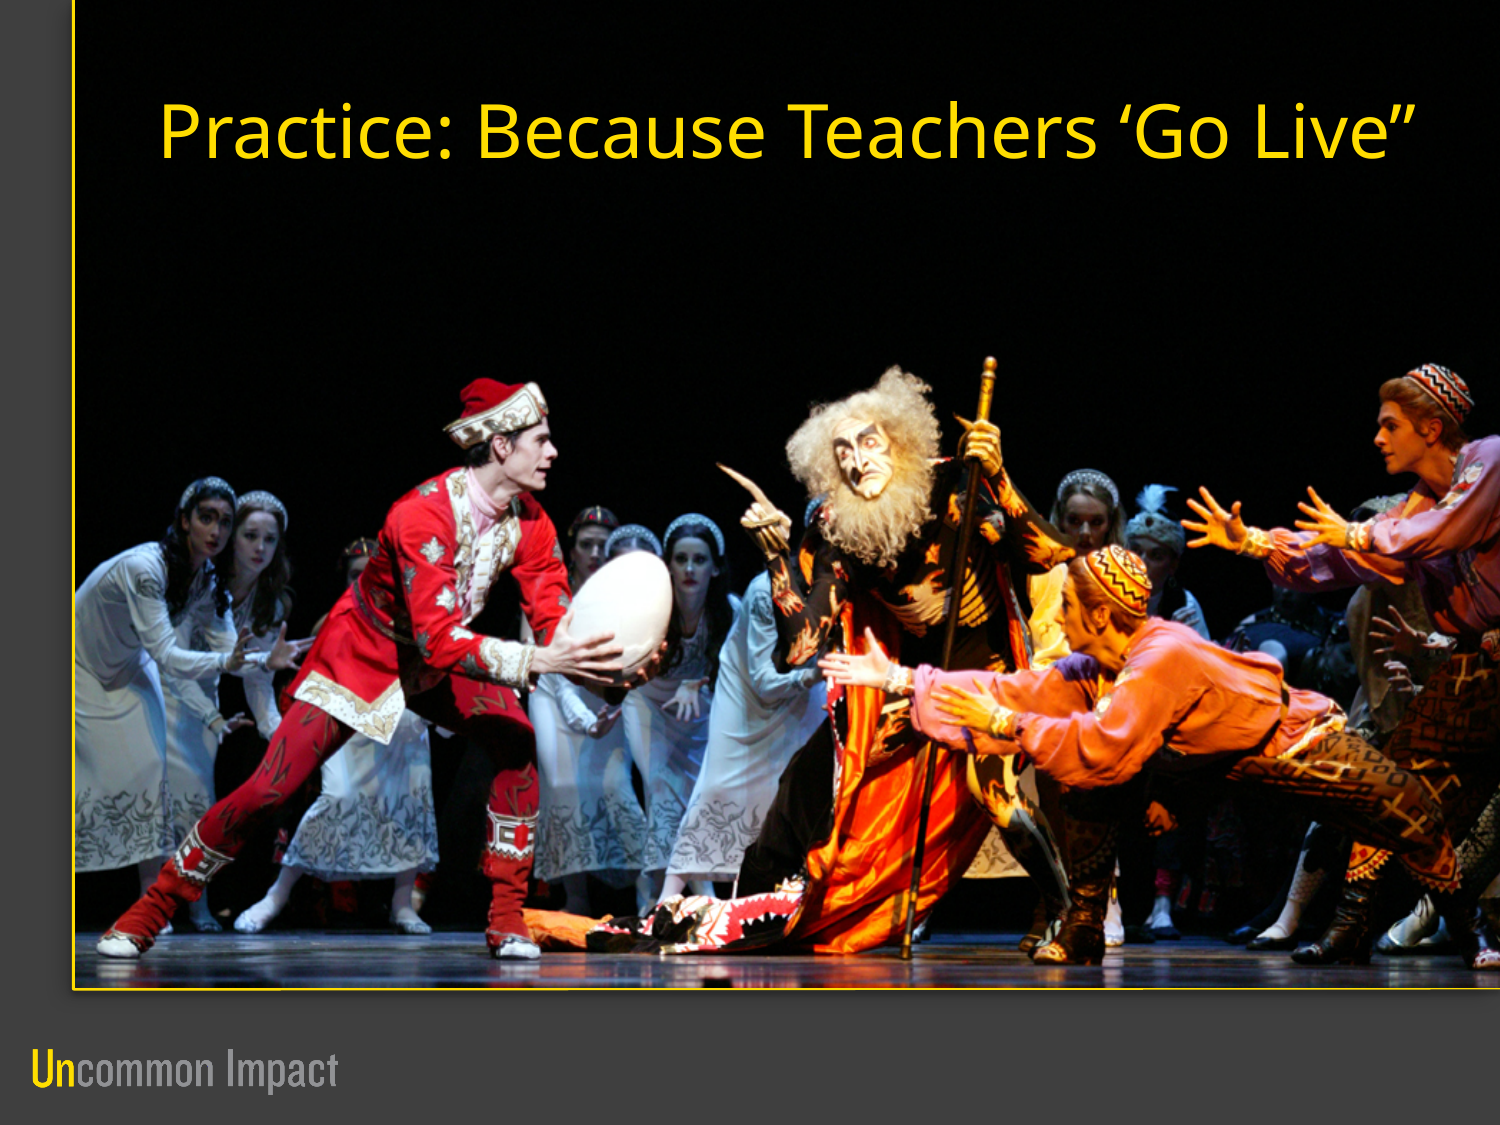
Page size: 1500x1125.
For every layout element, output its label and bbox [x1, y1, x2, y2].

picture [74, 0, 1500, 988]
picture [32, 1049, 338, 1095]
